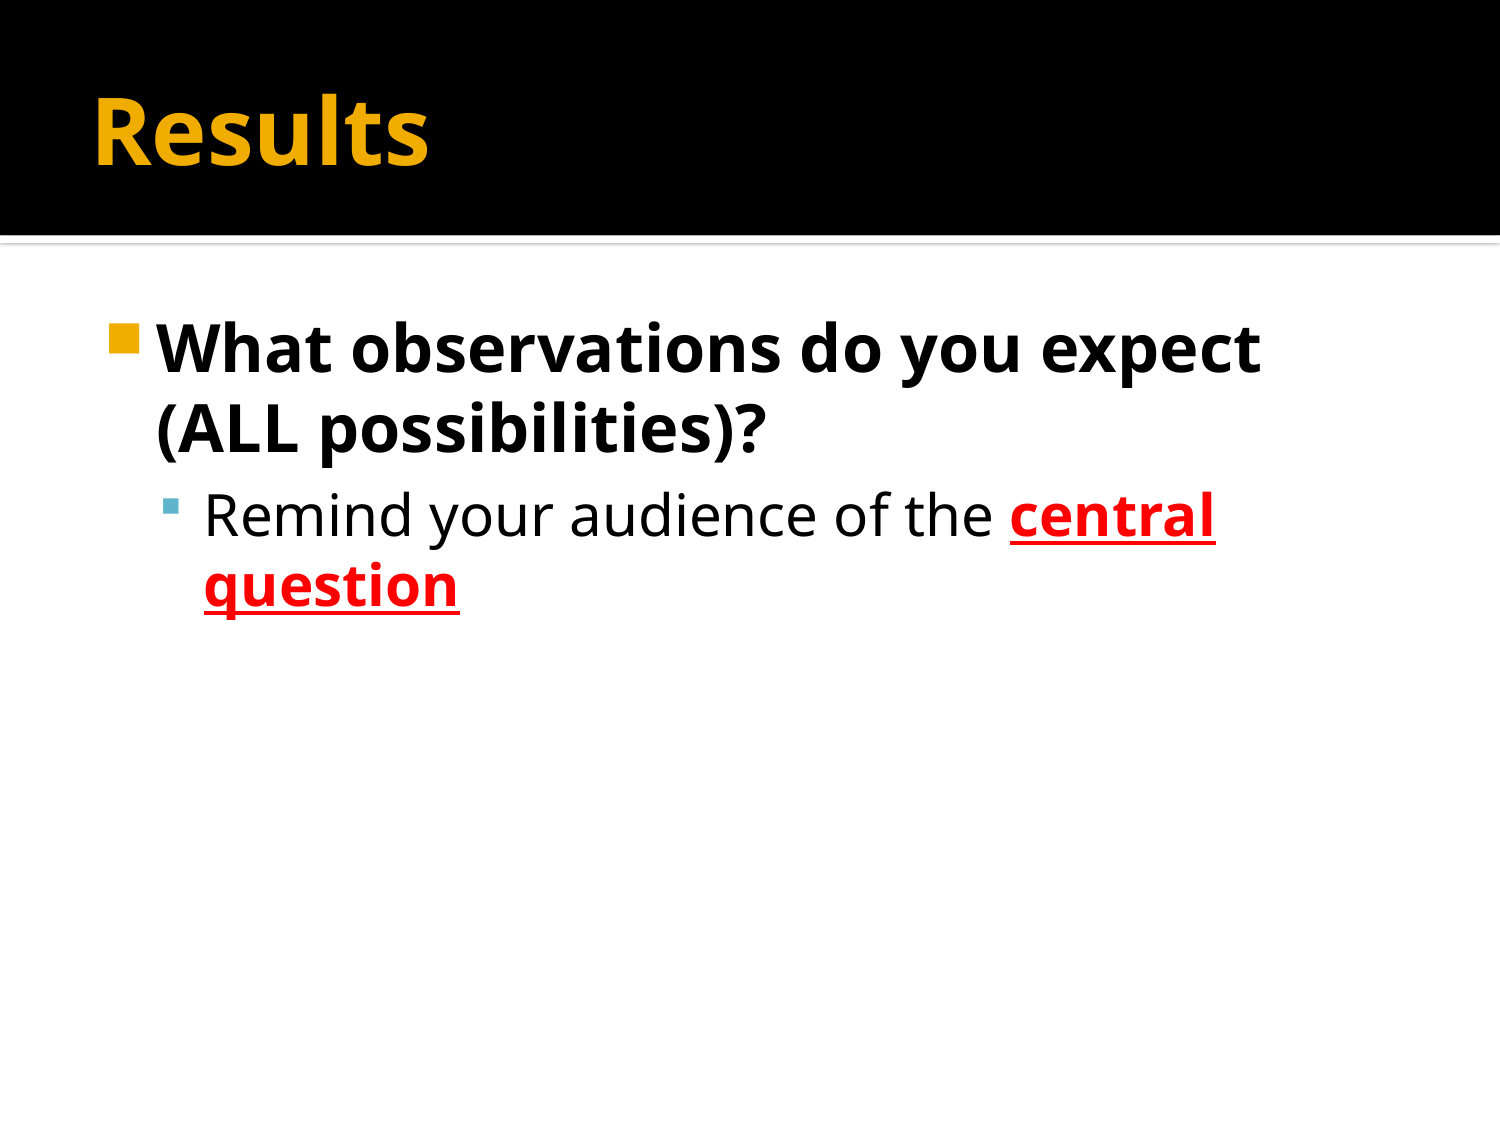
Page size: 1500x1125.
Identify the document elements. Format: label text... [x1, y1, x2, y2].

title Results [75, 25, 1425, 231]
list What observations do you expect (ALL possibilities)? Remind your audience of the central question [75, 291, 1425, 1050]
